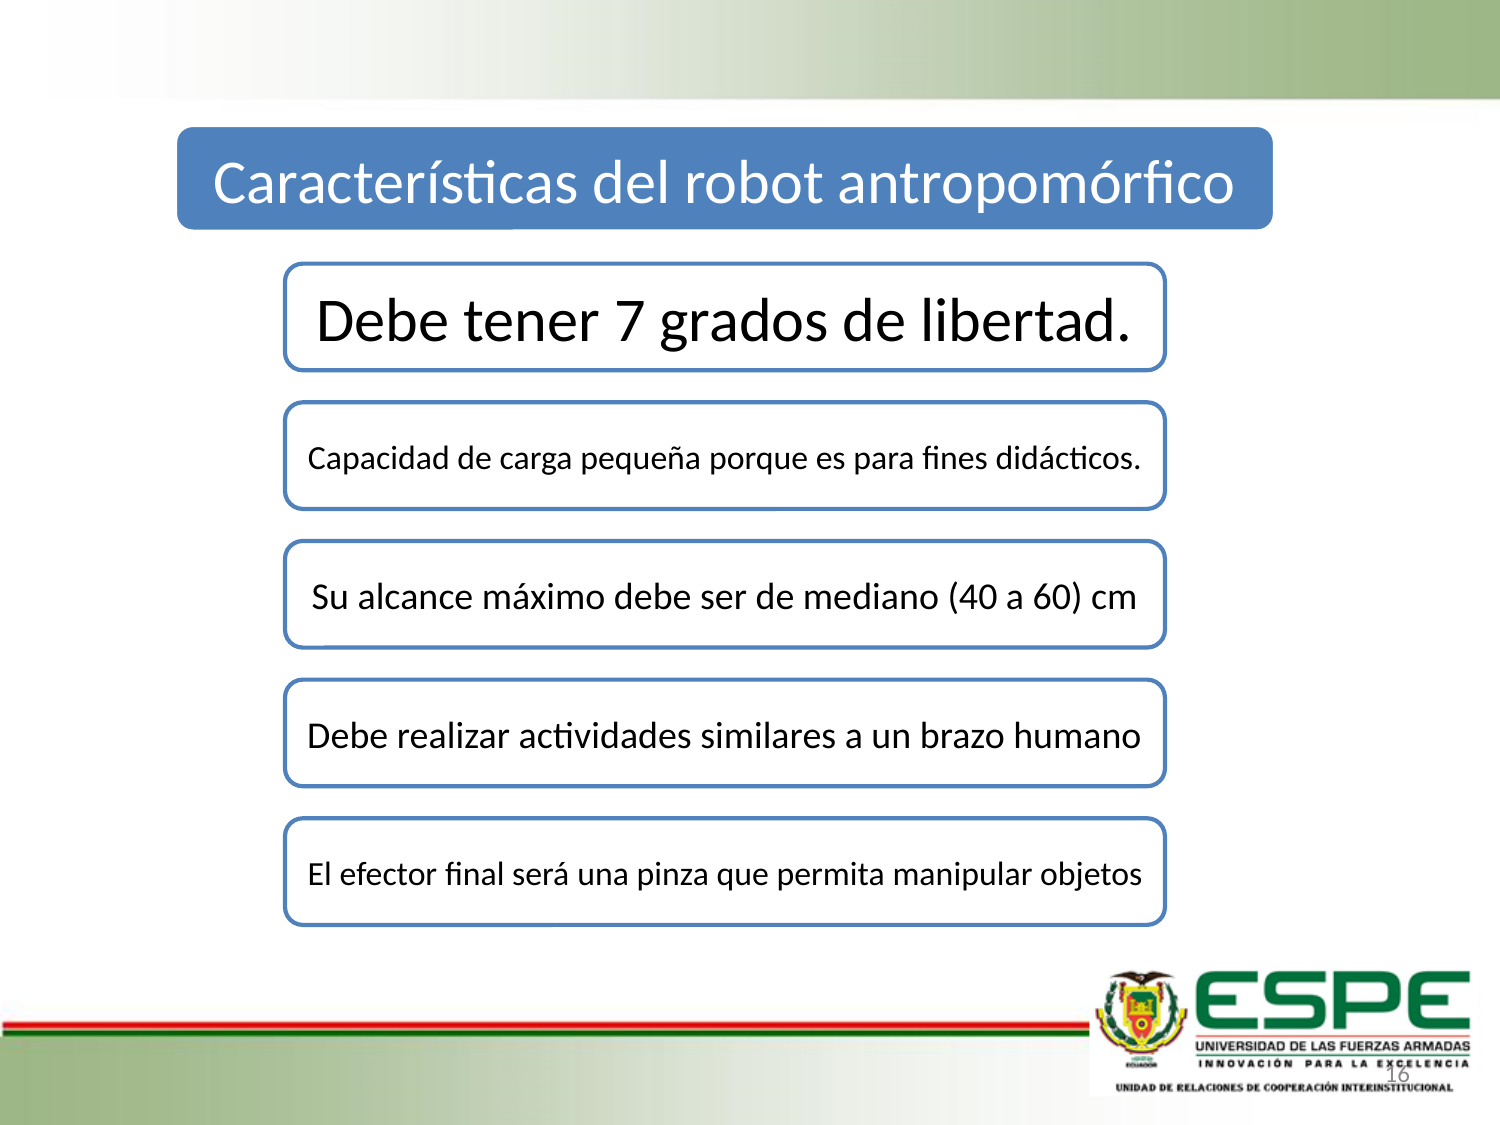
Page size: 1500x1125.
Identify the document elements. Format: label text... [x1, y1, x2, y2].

picture [0, 0, 1500, 1125]
slide_number 16 [1074, 1042, 1425, 1103]
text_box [37, 124, 1413, 926]
